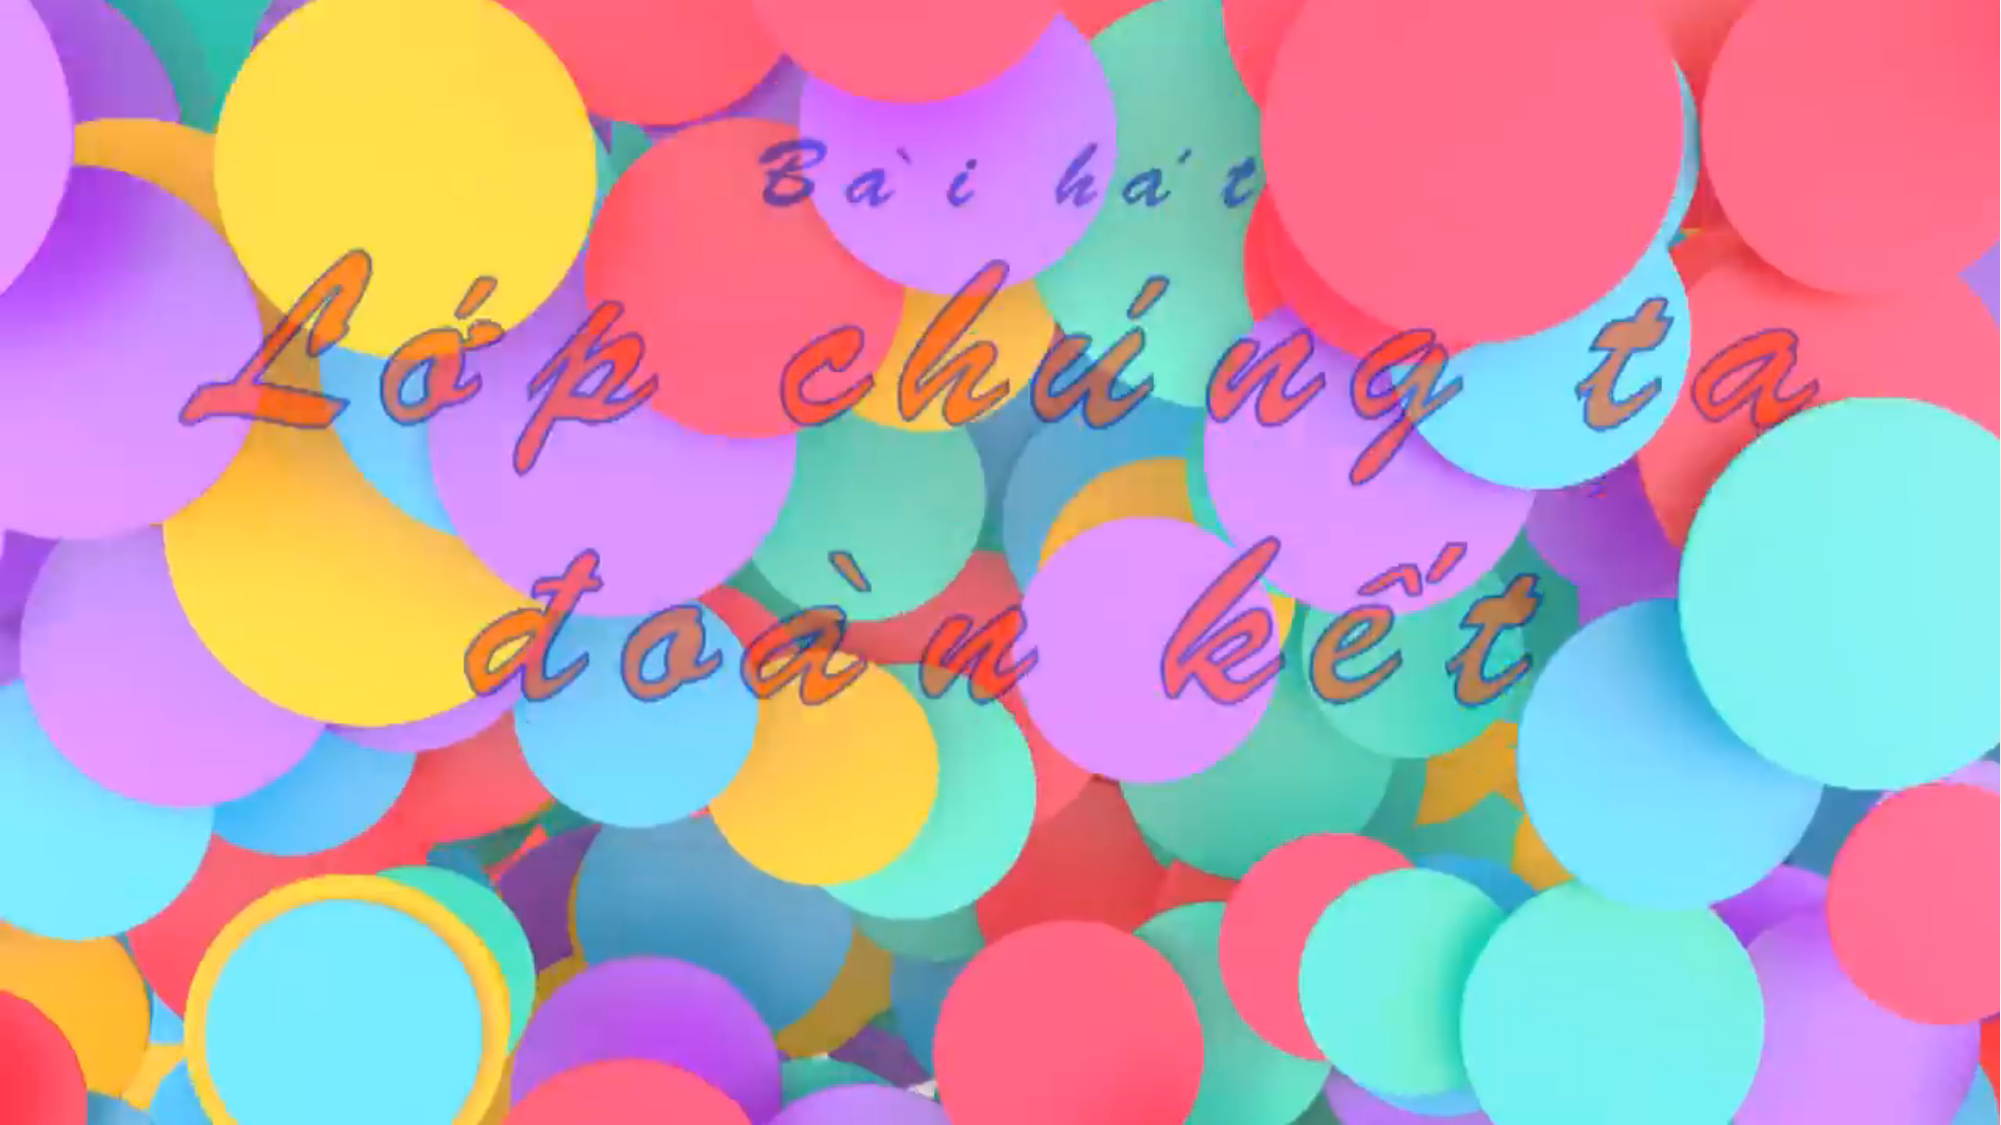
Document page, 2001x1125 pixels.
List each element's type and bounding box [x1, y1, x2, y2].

text_box [0, 0, 2000, 1125]
